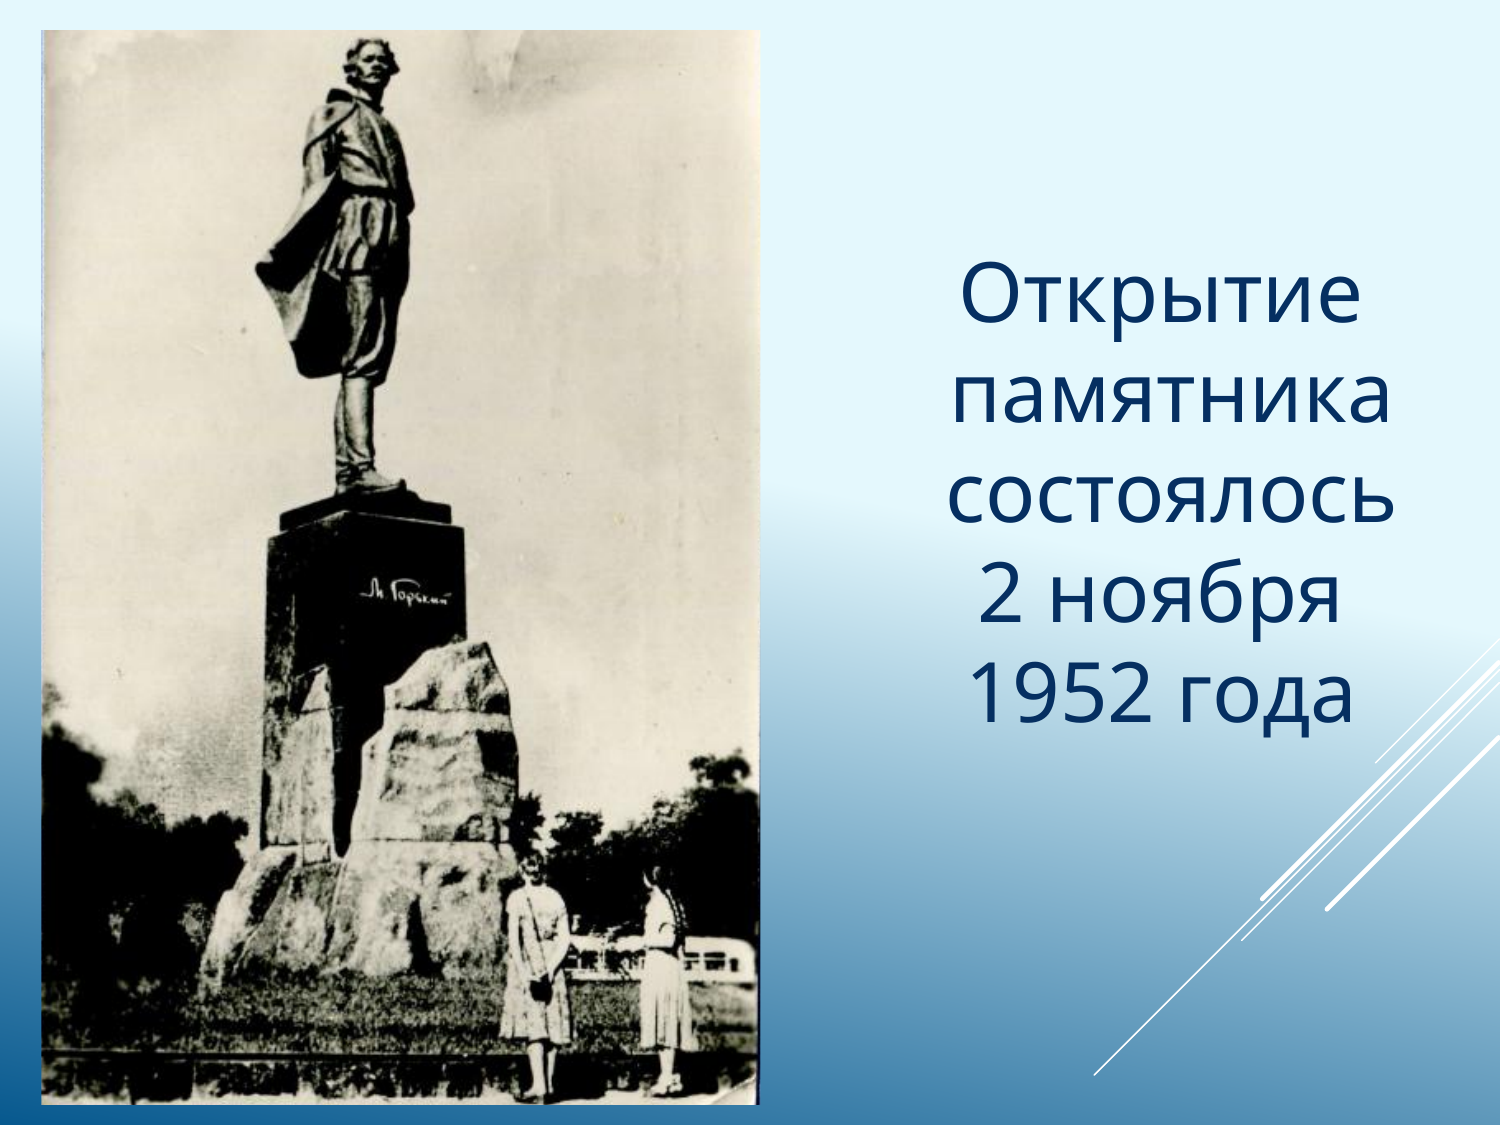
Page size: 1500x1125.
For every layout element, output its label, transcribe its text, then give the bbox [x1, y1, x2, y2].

picture [40, 30, 761, 1106]
text_box Открытие памятника состоялось 2 ноября 1952 года [908, 231, 1414, 747]
